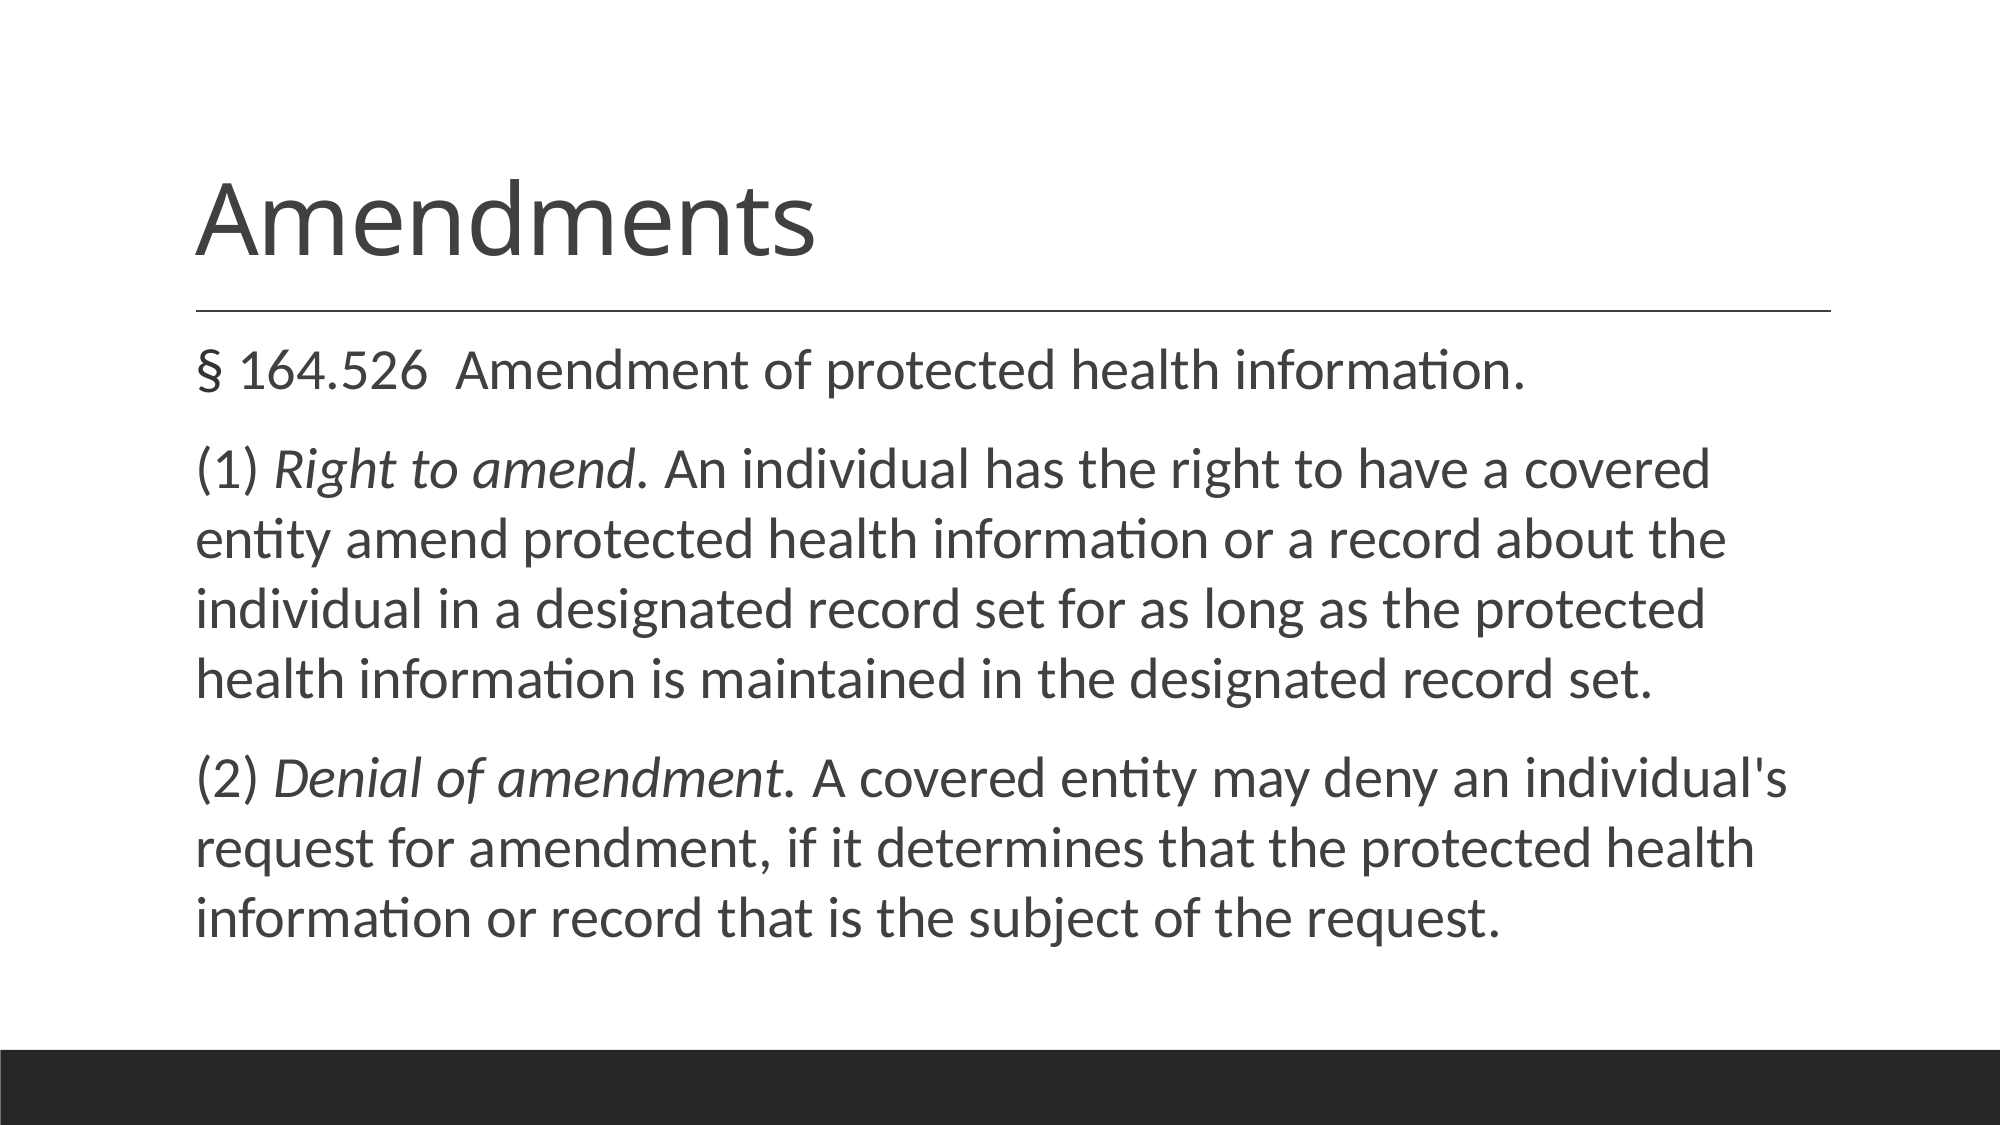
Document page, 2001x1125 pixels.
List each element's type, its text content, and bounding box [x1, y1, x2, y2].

title Amendments [180, 47, 1830, 285]
list § 164.526 Amendment of protected health information. (1) Right to amend. An individual has the right to have a covered entity amend protected health information or a record about the individual in a designated record set for as long as the protected health information is maintained in the designated record set. (2) Denial of amendment. A covered entity may deny an individual's request for amendment, if it determines that the protected health information or record that is the subject of the request. [180, 323, 1830, 1035]
